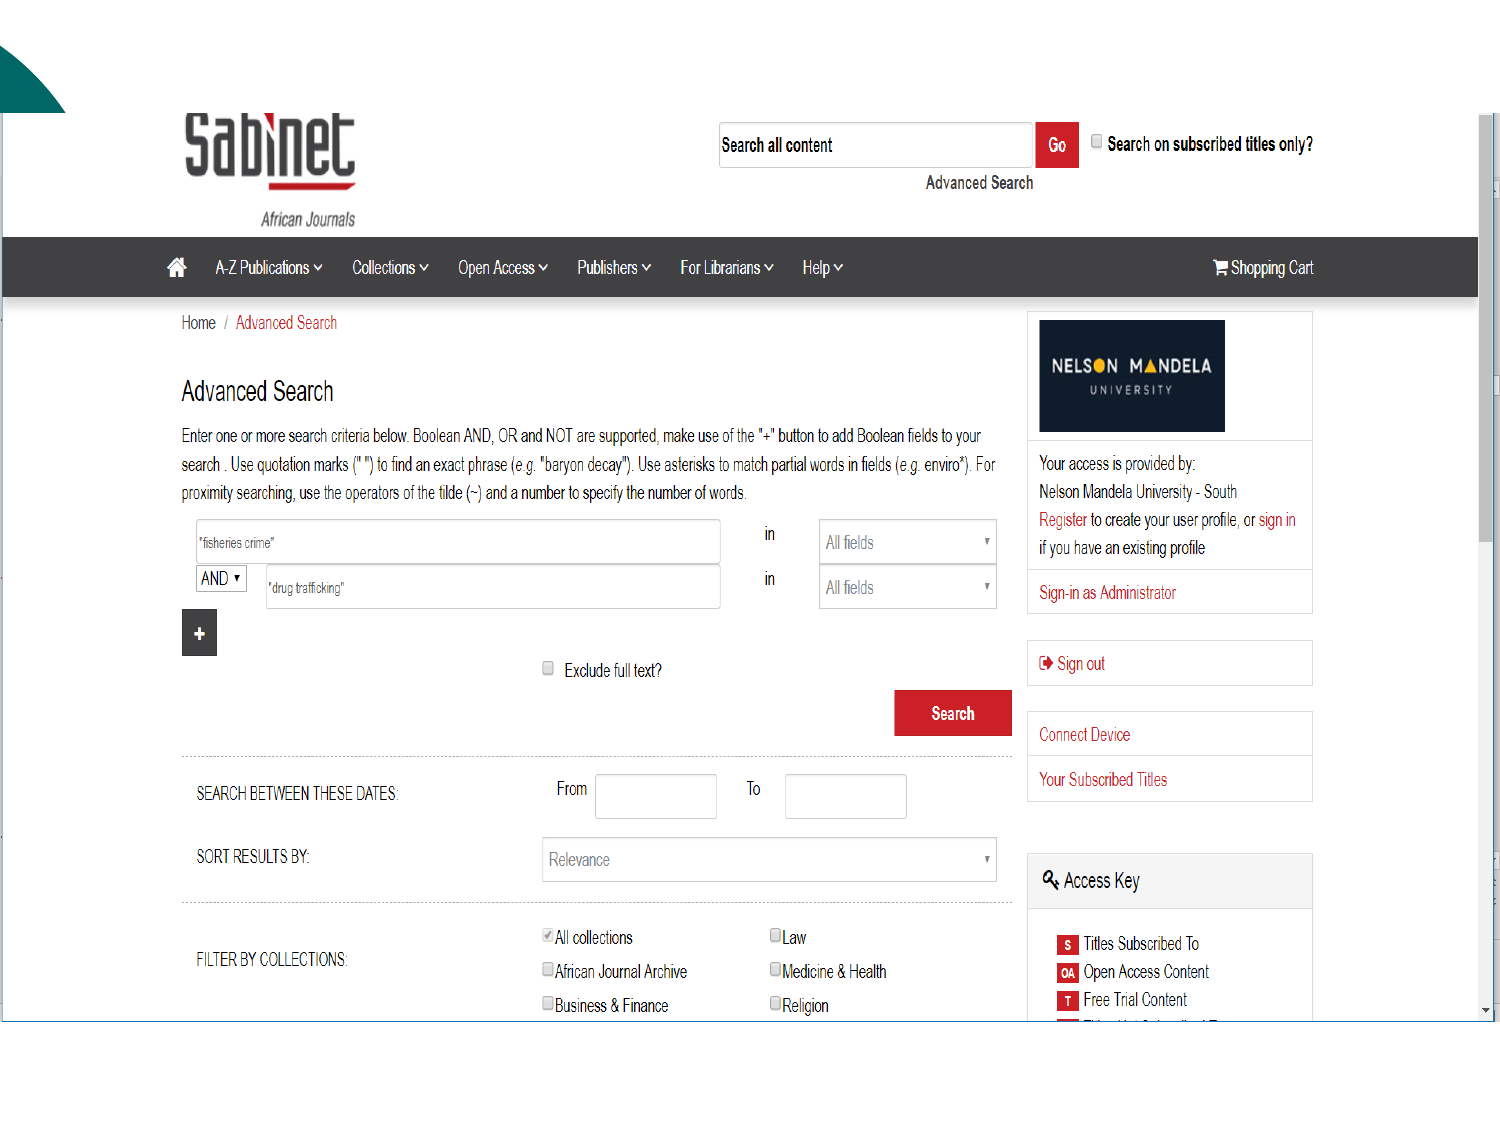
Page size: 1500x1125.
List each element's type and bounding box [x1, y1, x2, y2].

picture [0, 113, 1500, 1022]
